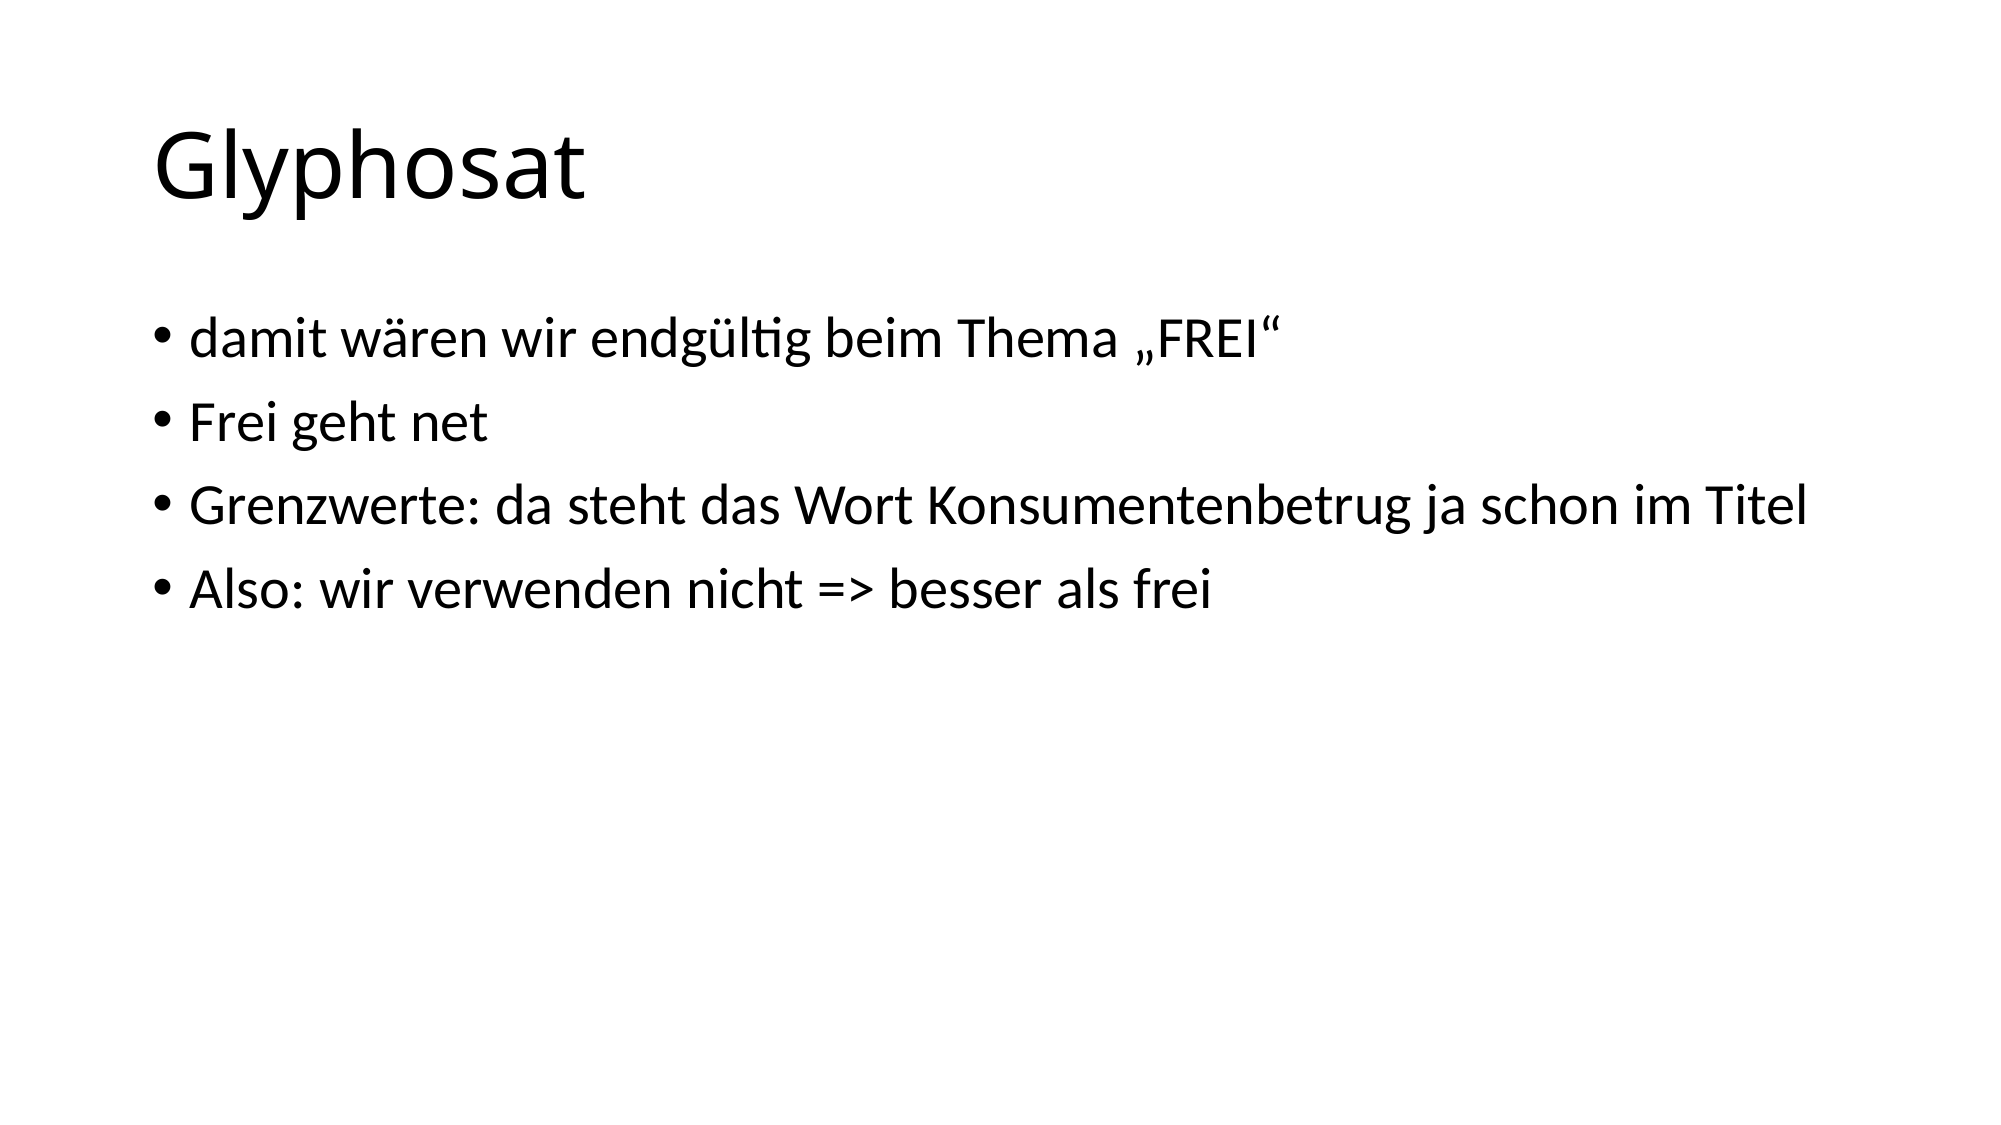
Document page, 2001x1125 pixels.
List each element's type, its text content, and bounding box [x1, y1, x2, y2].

title Glyphosat [137, 59, 1863, 278]
list damit wären wir endgültig beim Thema „FREI“ Frei geht net Grenzwerte: da steht das Wort Konsumentenbetrug ja schon im Titel Also: wir verwenden nicht => besser als frei [137, 299, 1863, 1014]
